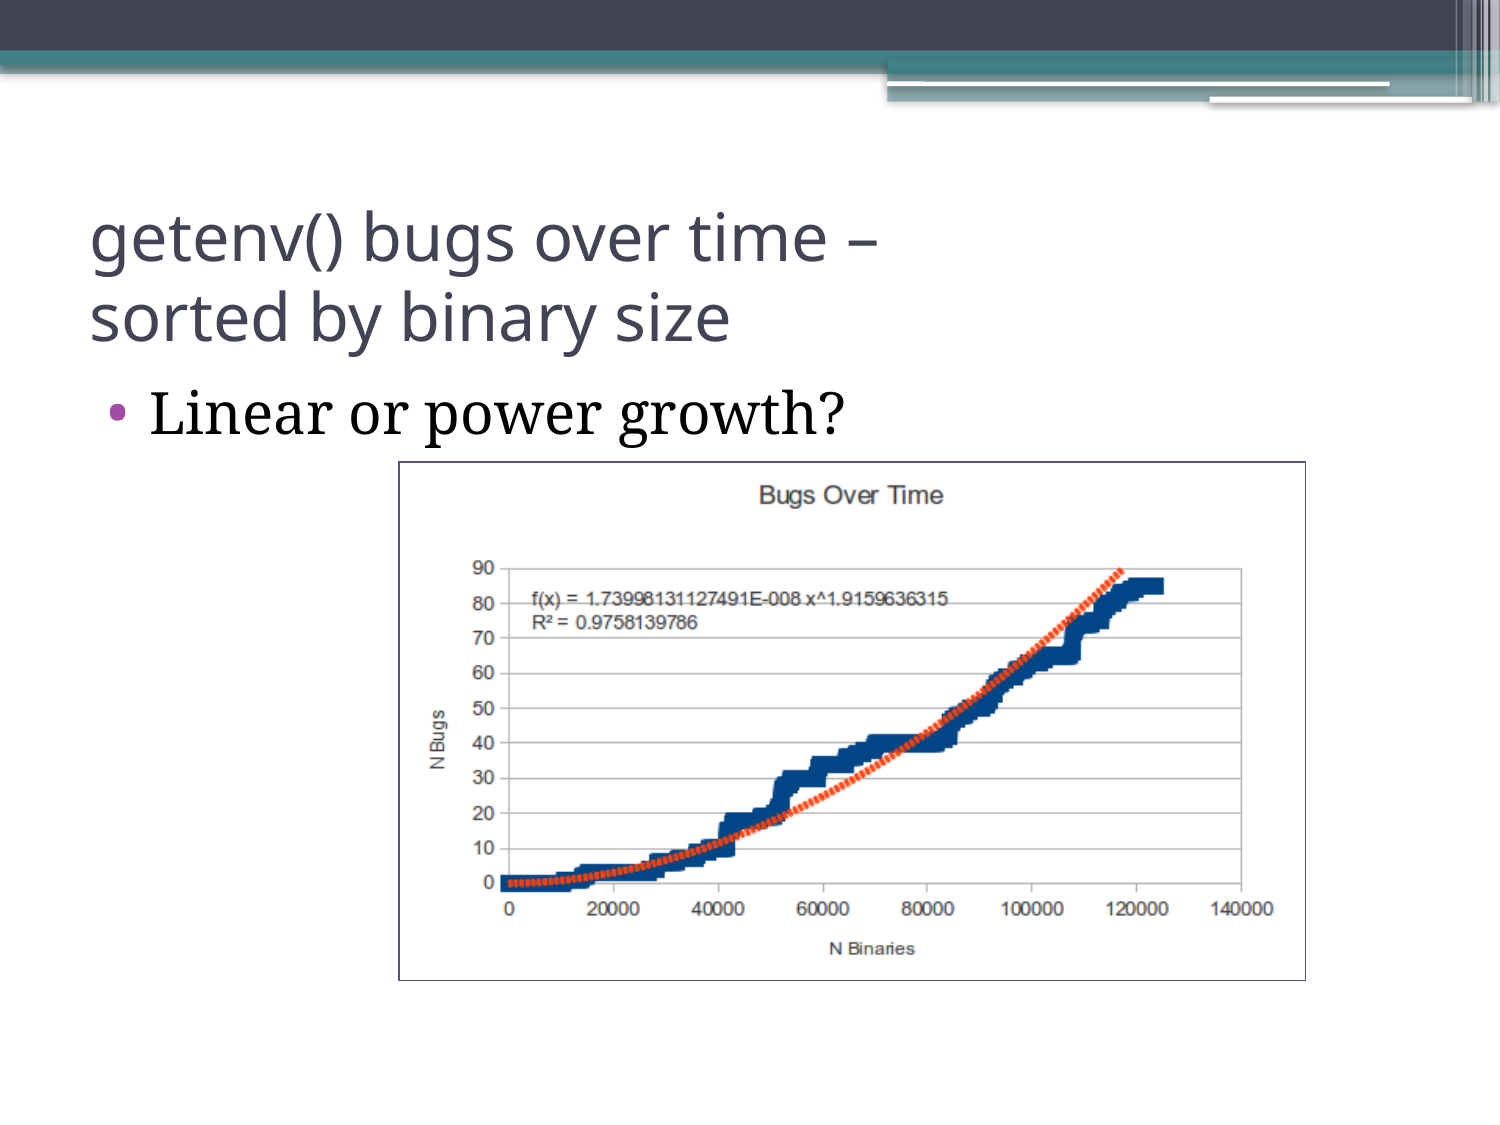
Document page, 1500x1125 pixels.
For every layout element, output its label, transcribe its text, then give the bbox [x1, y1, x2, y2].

list Linear or power growth? [75, 368, 1425, 1079]
picture [399, 462, 1305, 980]
title getenv() bugs over time – sorted by binary size [75, 187, 1425, 363]
